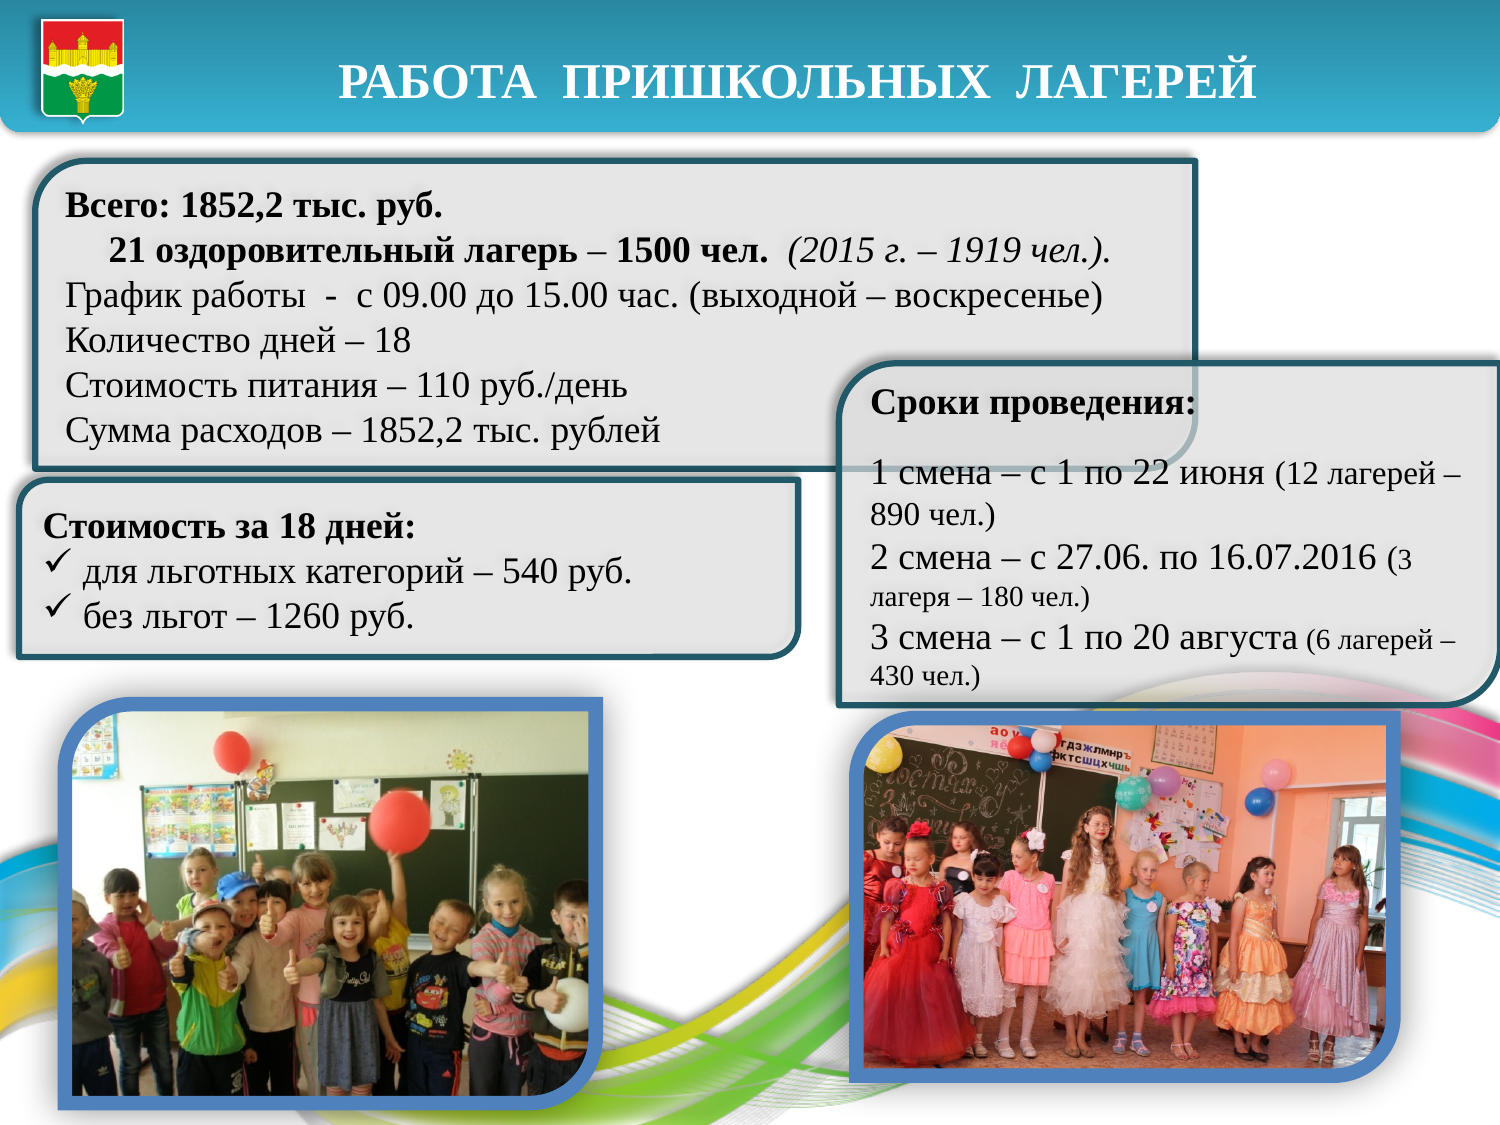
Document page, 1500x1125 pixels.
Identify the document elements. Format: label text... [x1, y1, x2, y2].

picture [0, 668, 1500, 1125]
text_box Всего: 1852,2 тыс. руб. 21 оздоровительный лагерь – 1500 чел. (2015 г. – 1919 чел.). График работы - с 09.00 до 15.00 час. (выходной – воскресенье) Количество дней – 18 Стоимость питания – 110 руб./день Сумма расходов – 1852,2 тыс. рублей [34, 160, 1197, 470]
text_box Стоимость за 18 дней: для льготных категорий – 540 руб. без льгот – 1260 руб. [18, 478, 799, 658]
text_box Сроки проведения: 1 смена – с 1 по 22 июня (12 лагерей – 890 чел.) 2 смена – с 27.06. по 16.07.2016 (3 лагеря – 180 чел.) 3 смена – с 1 по 20 августа (6 лагерей – 430 чел.) [838, 362, 1500, 667]
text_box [0, 0, 1500, 133]
